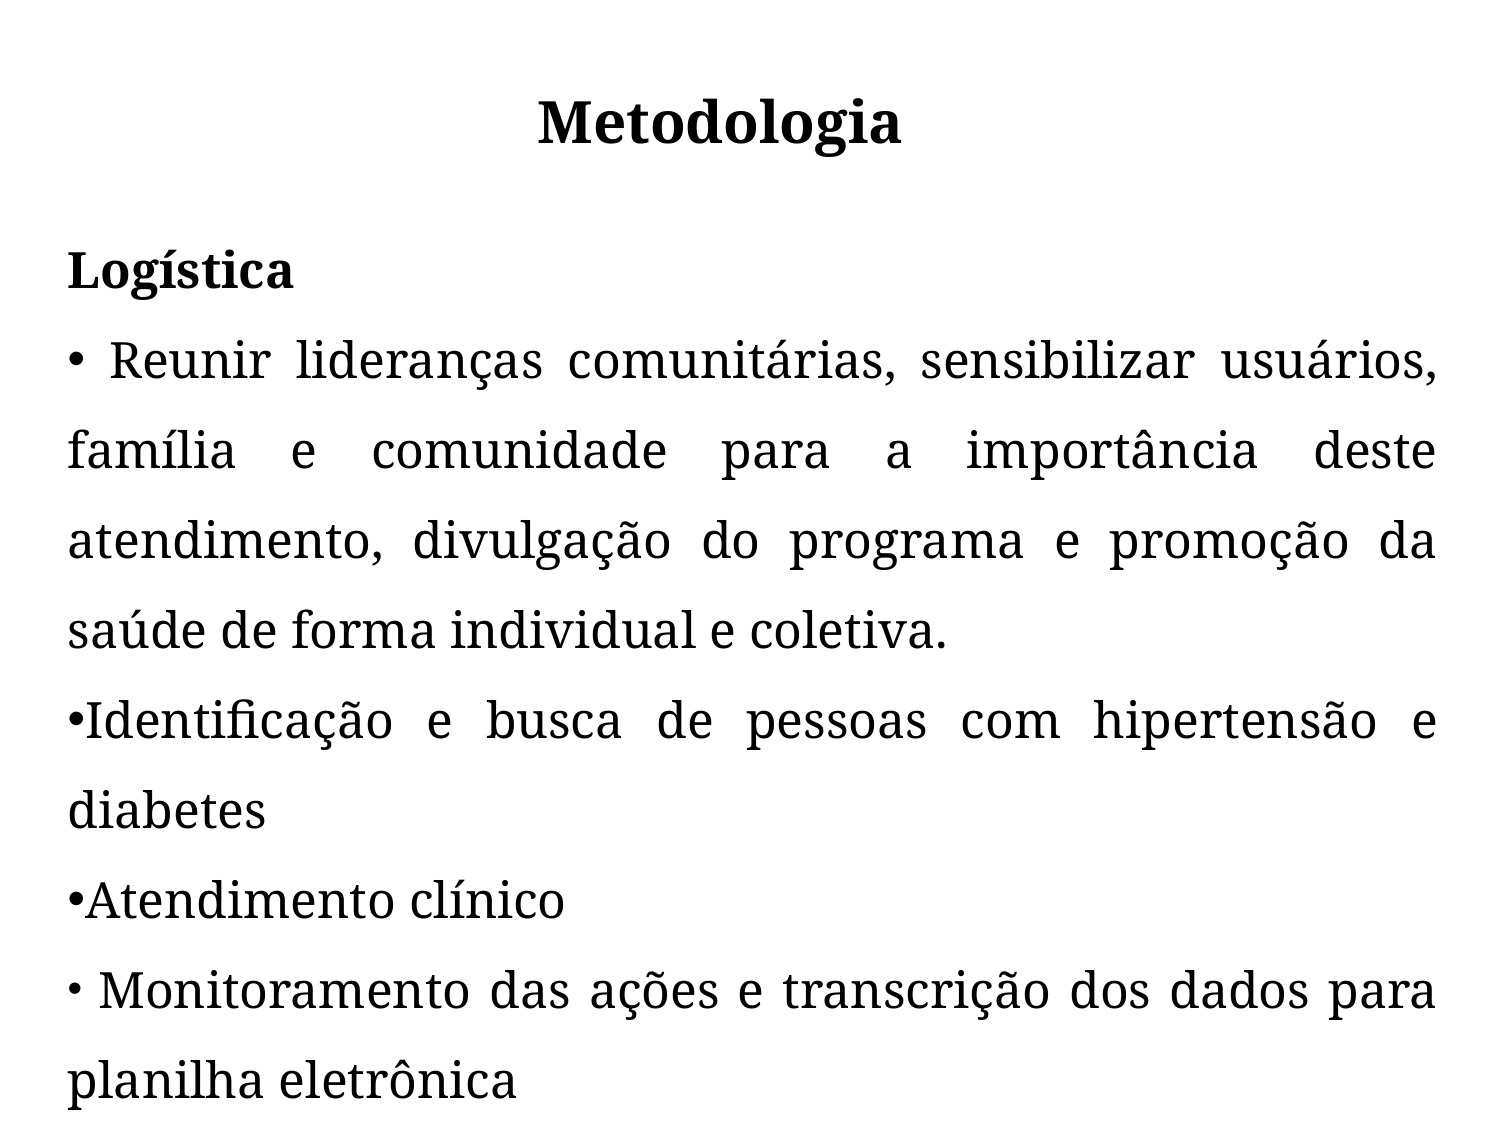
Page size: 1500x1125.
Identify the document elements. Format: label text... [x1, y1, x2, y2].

text_box Logística Reunir lideranças comunitárias, sensibilizar usuários, família e comunidade para a importância deste atendimento, divulgação do programa e promoção da saúde de forma individual e coletiva. Identificação e busca de pessoas com hipertensão e diabetes Atendimento clínico Monitoramento das ações e transcrição dos dados para planilha eletrônica Avaliação dos indicadores [53, 201, 1454, 1125]
title Metodologia [457, 54, 985, 186]
